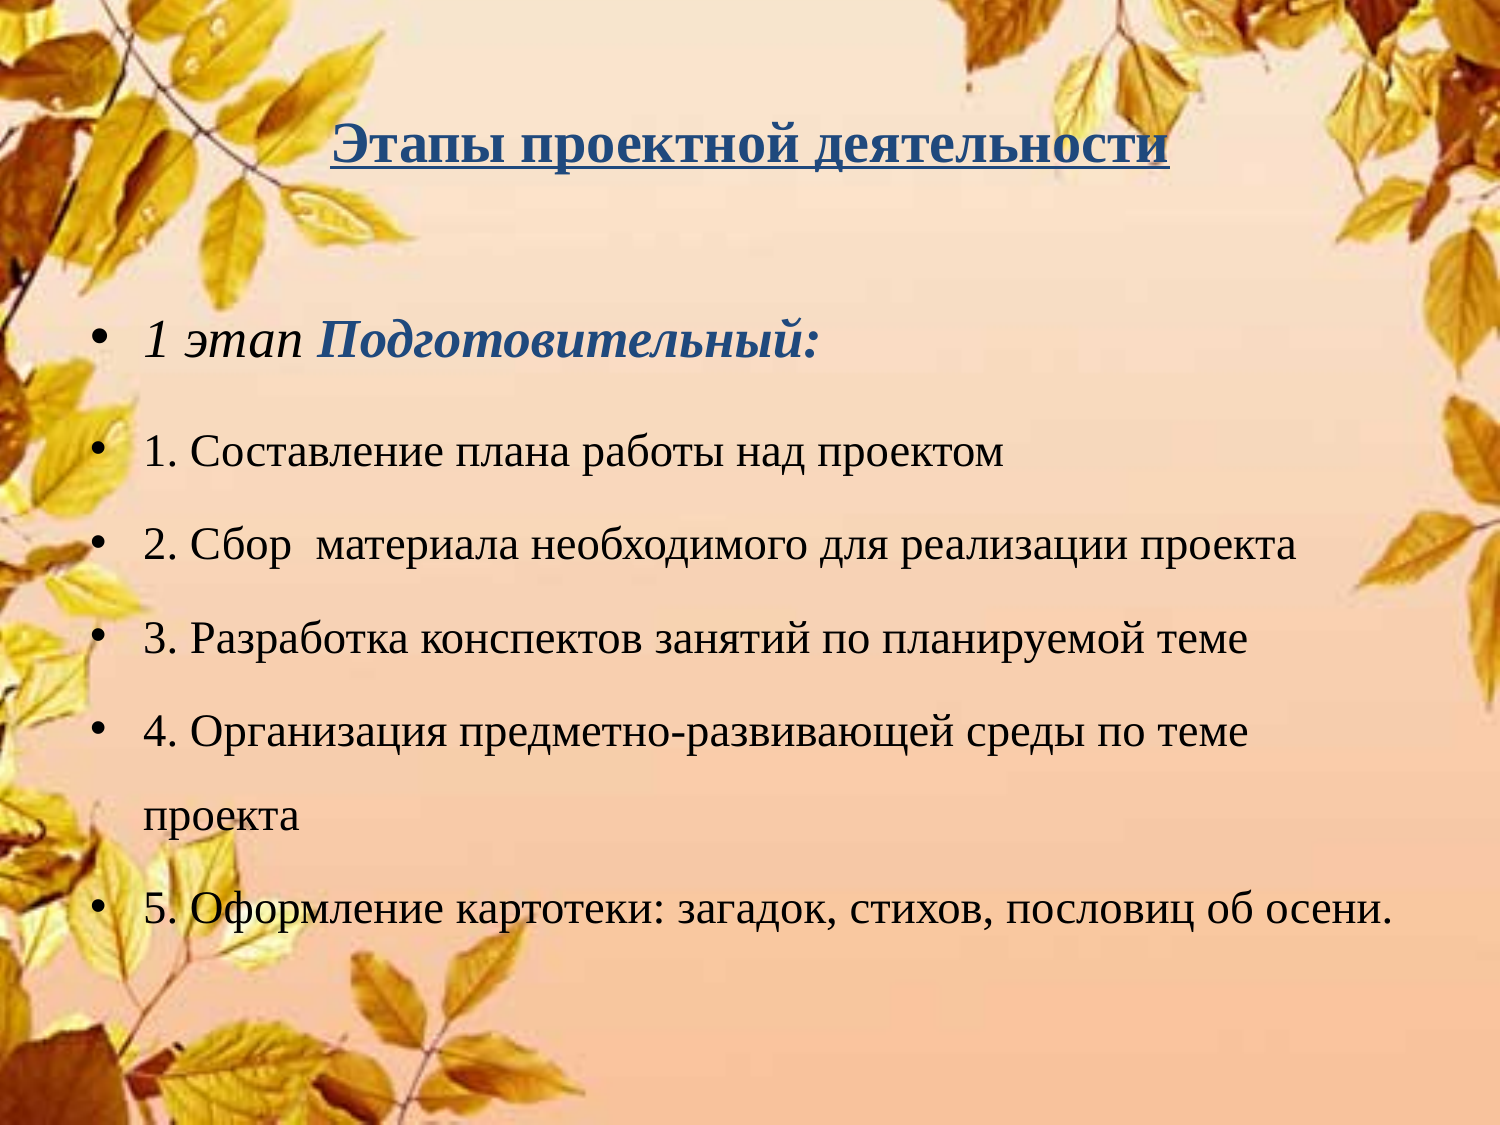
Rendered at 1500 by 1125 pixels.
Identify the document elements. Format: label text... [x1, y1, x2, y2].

title Этапы проектной деятельности [75, 45, 1425, 233]
list 1 этап Подготовительный: 1. Составление плана работы над проектом 2. Сбор материала необходимого для реализации проекта 3. Разработка конспектов занятий по планируемой теме 4. Организация предметно-развивающей среды по теме проекта 5. Оформление картотеки: загадок, стихов, пословиц об осени. [75, 262, 1425, 1005]
picture [0, 0, 1500, 1125]
